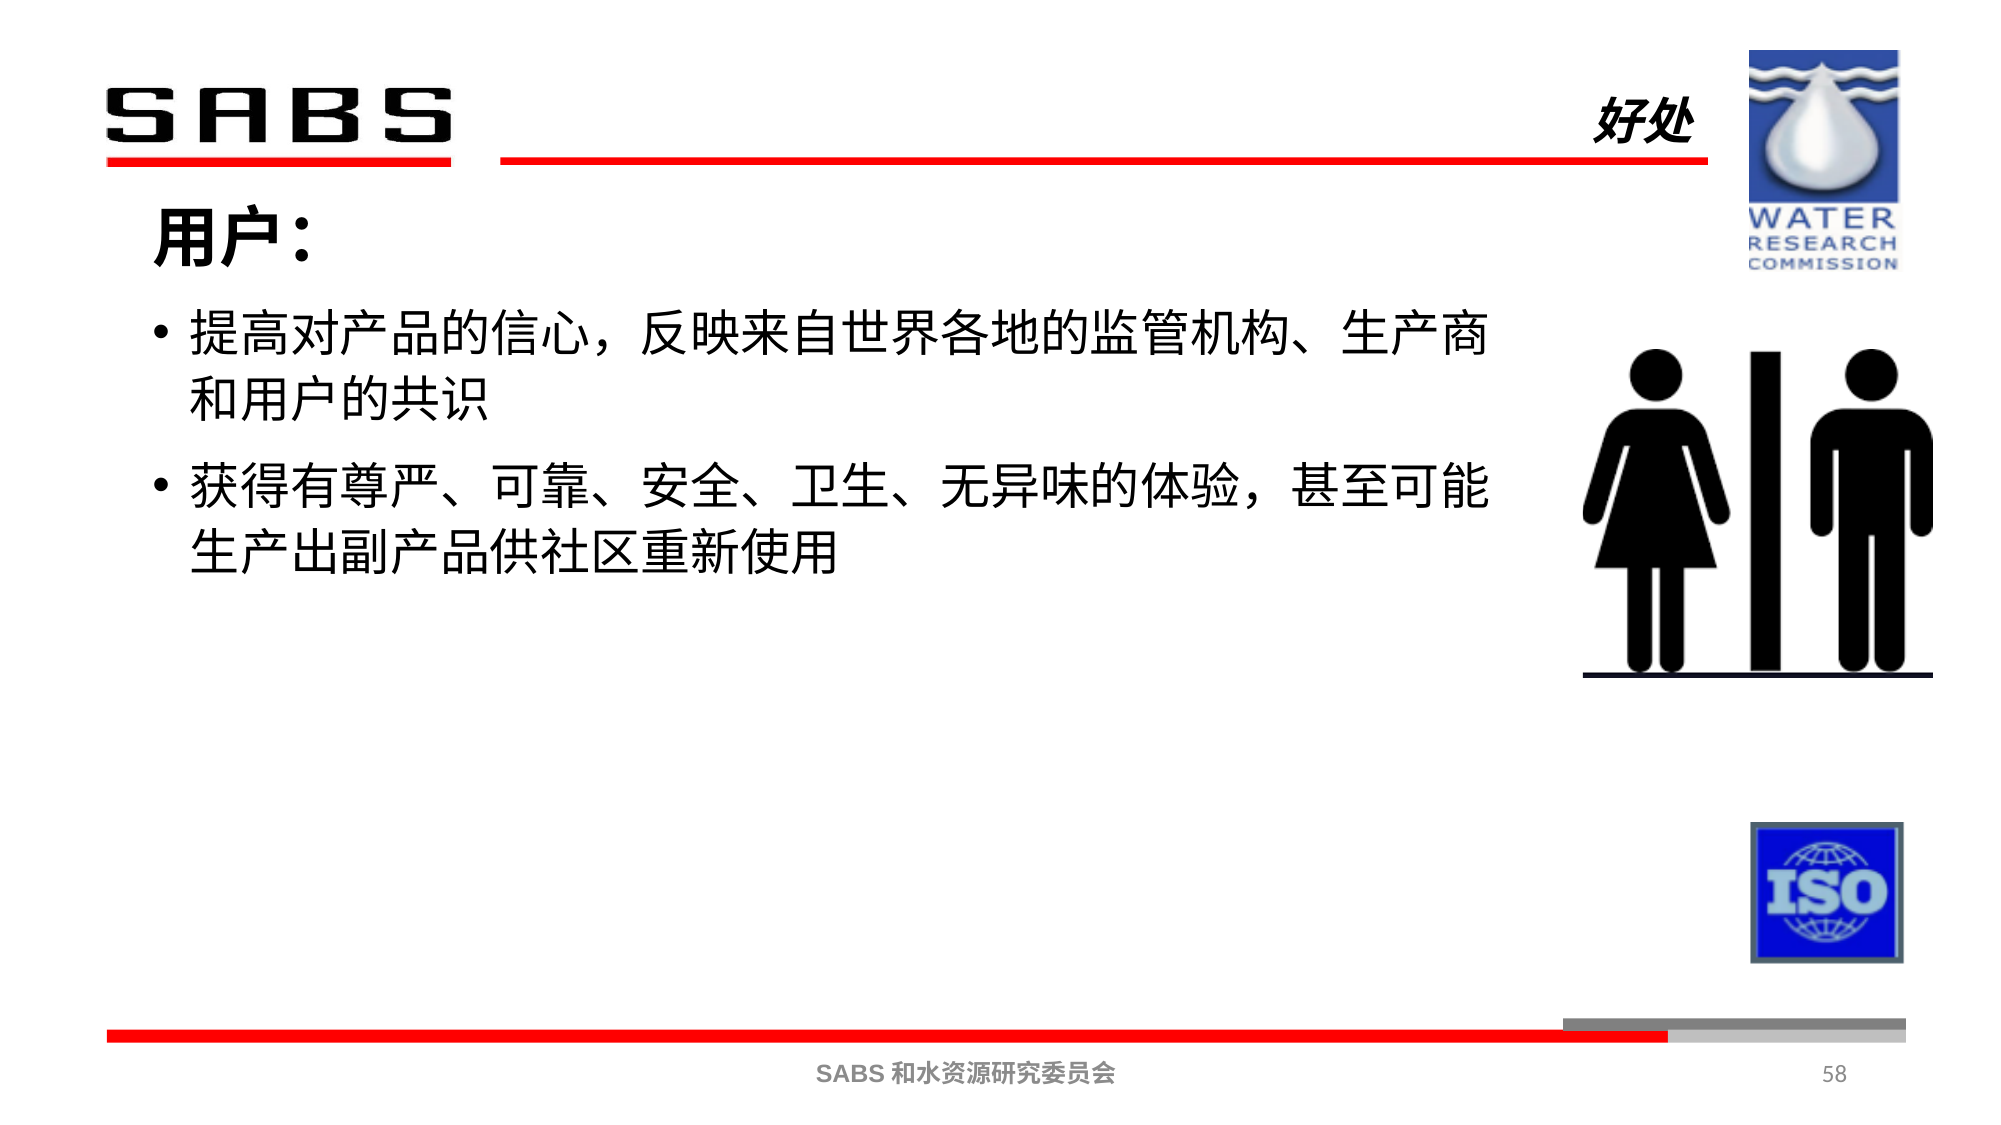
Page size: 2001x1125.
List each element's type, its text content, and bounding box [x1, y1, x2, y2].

slide_number 58 [1412, 1042, 1863, 1103]
picture [1749, 822, 1906, 966]
list 用户： 提高对产品的信心，反映来自世界各地的监管机构、生产商和用户的共识 获得有尊严、可靠、安全、卫生、无异味的体验，甚至可能生产出副产品供社区重新使用 [137, 179, 1533, 1014]
picture [1749, 50, 1906, 272]
list 好处 [861, 22, 1708, 158]
picture [106, 84, 459, 167]
picture [1582, 349, 1933, 678]
